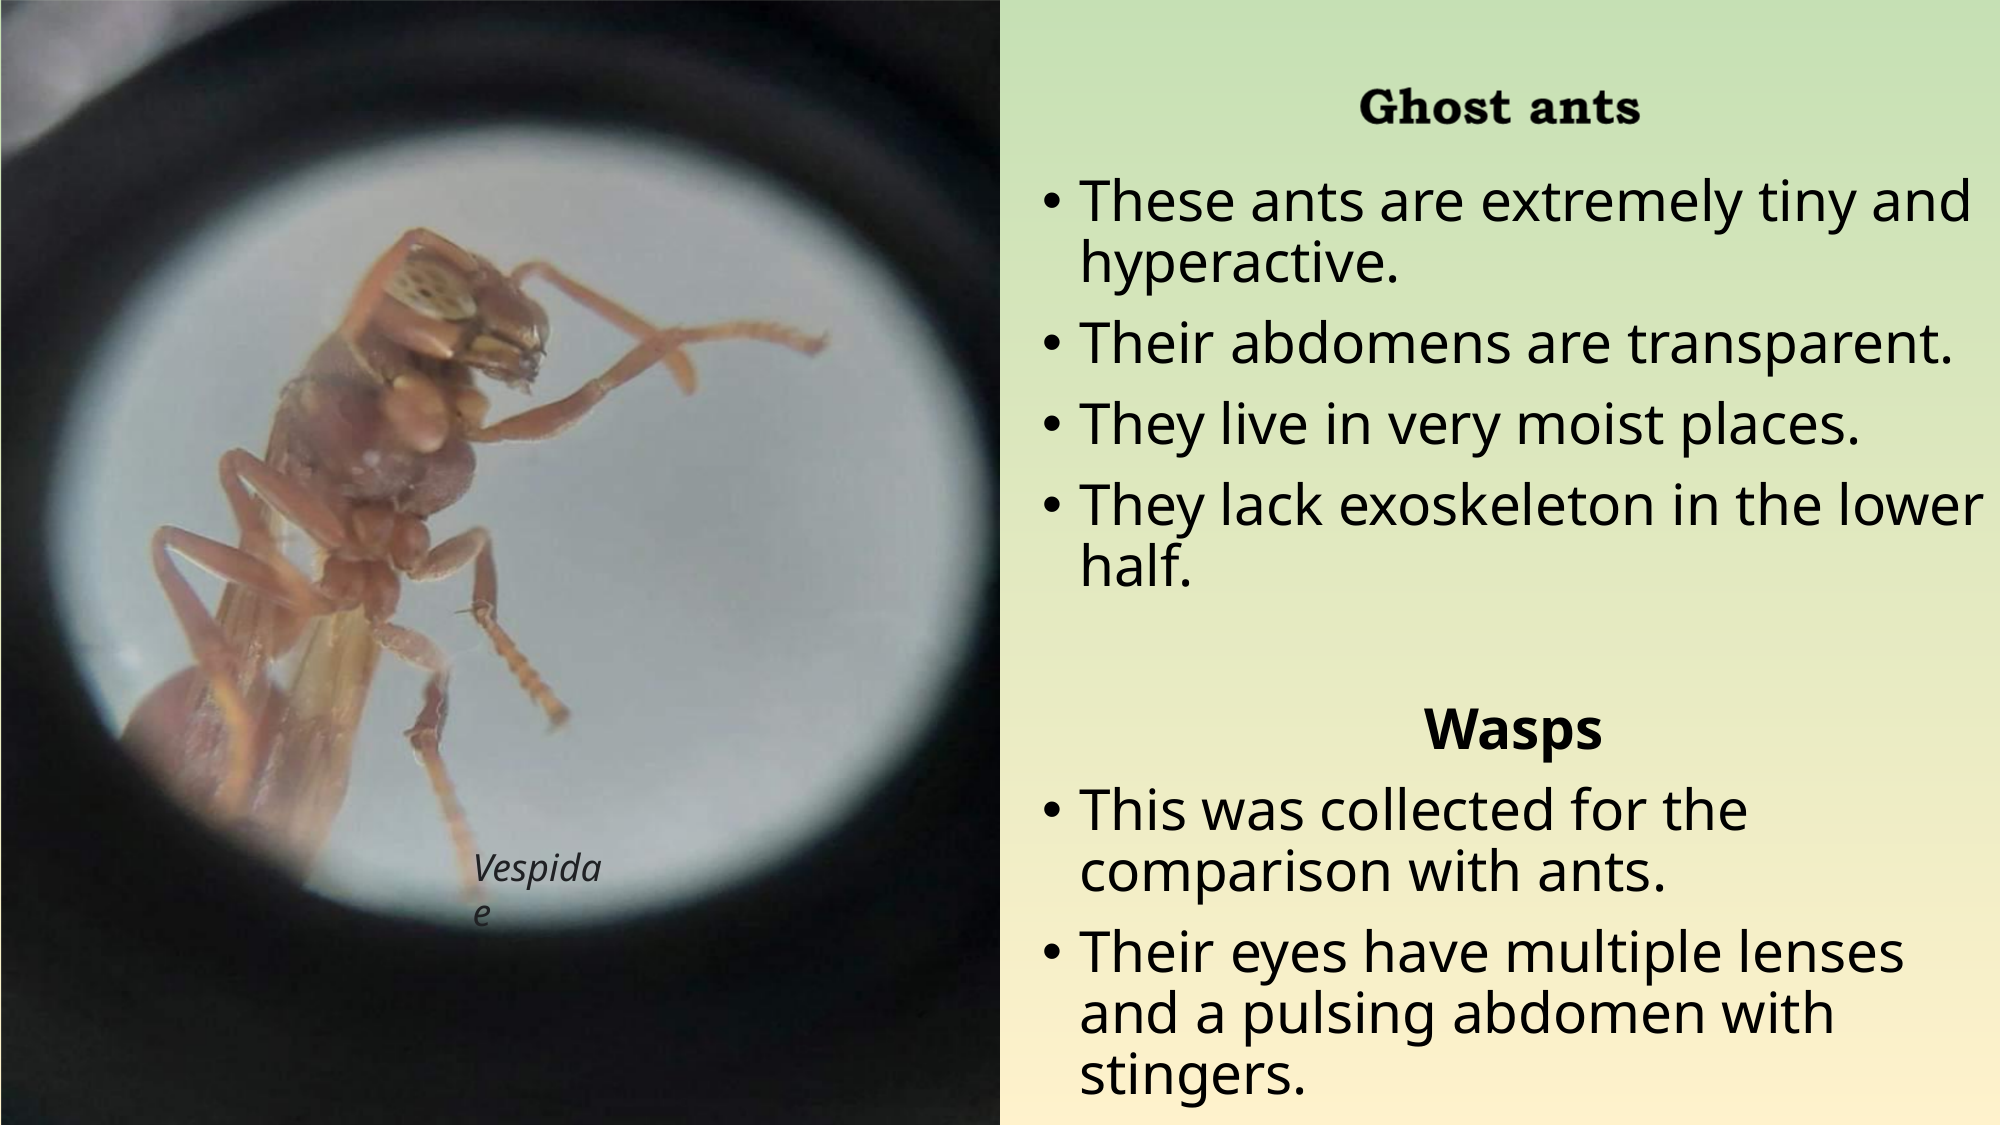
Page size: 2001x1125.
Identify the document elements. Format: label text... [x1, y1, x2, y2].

text_box These ants are extremely tiny and hyperactive. Their abdomens are transparent. They live in very moist places. They lack exoskeleton in the lower half. Wasps This was collected for the comparison with ants. Their eyes have multiple lenses and a pulsing abdomen with stingers. [1028, 166, 2000, 1122]
picture [0, 0, 2000, 1125]
